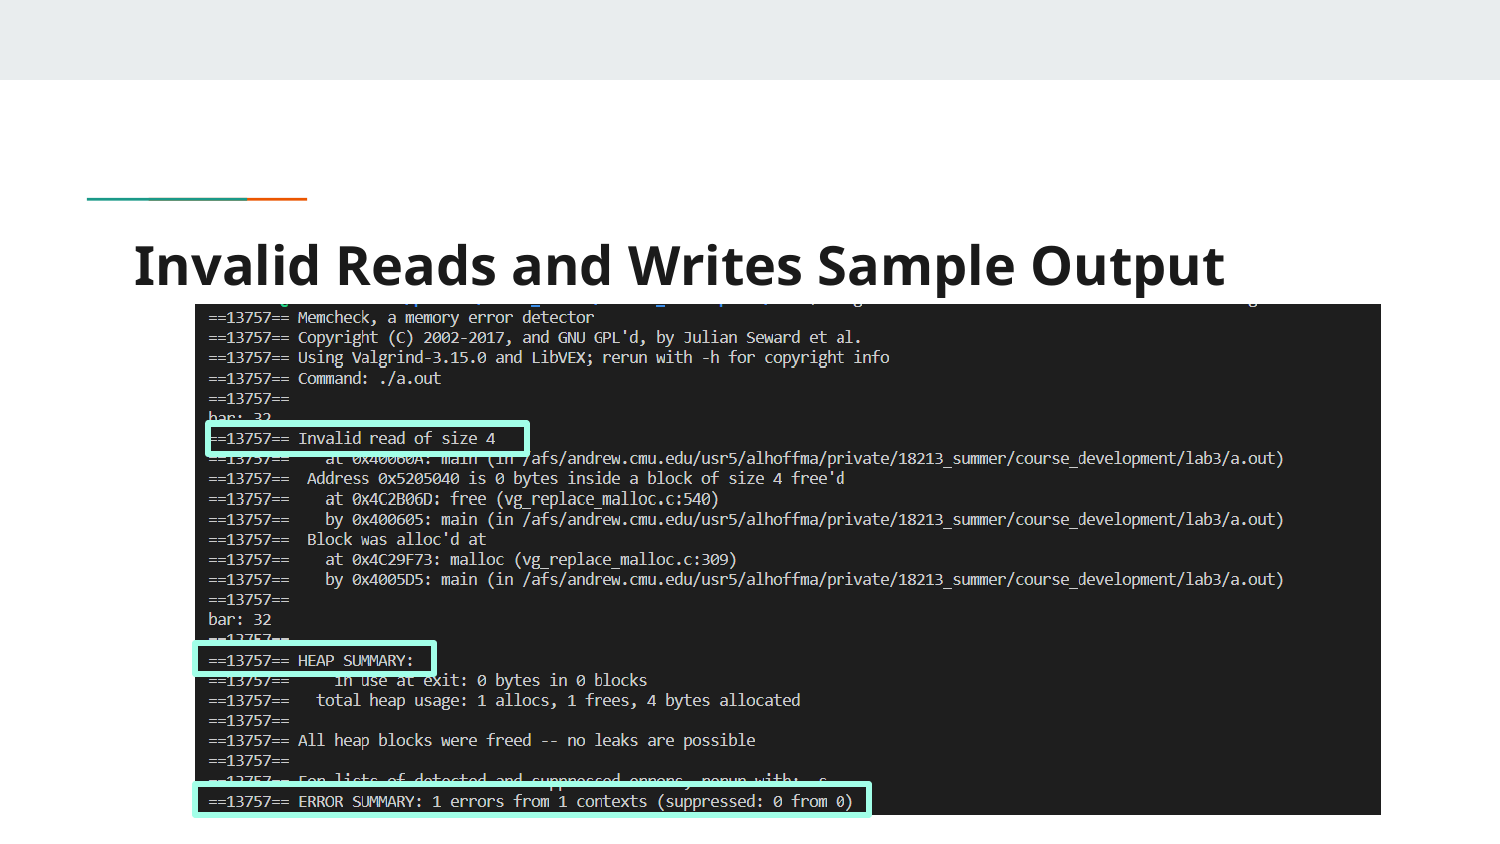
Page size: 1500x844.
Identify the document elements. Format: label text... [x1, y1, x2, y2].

picture [194, 303, 1382, 815]
title Invalid Reads and Writes Sample Output [119, 216, 1381, 305]
